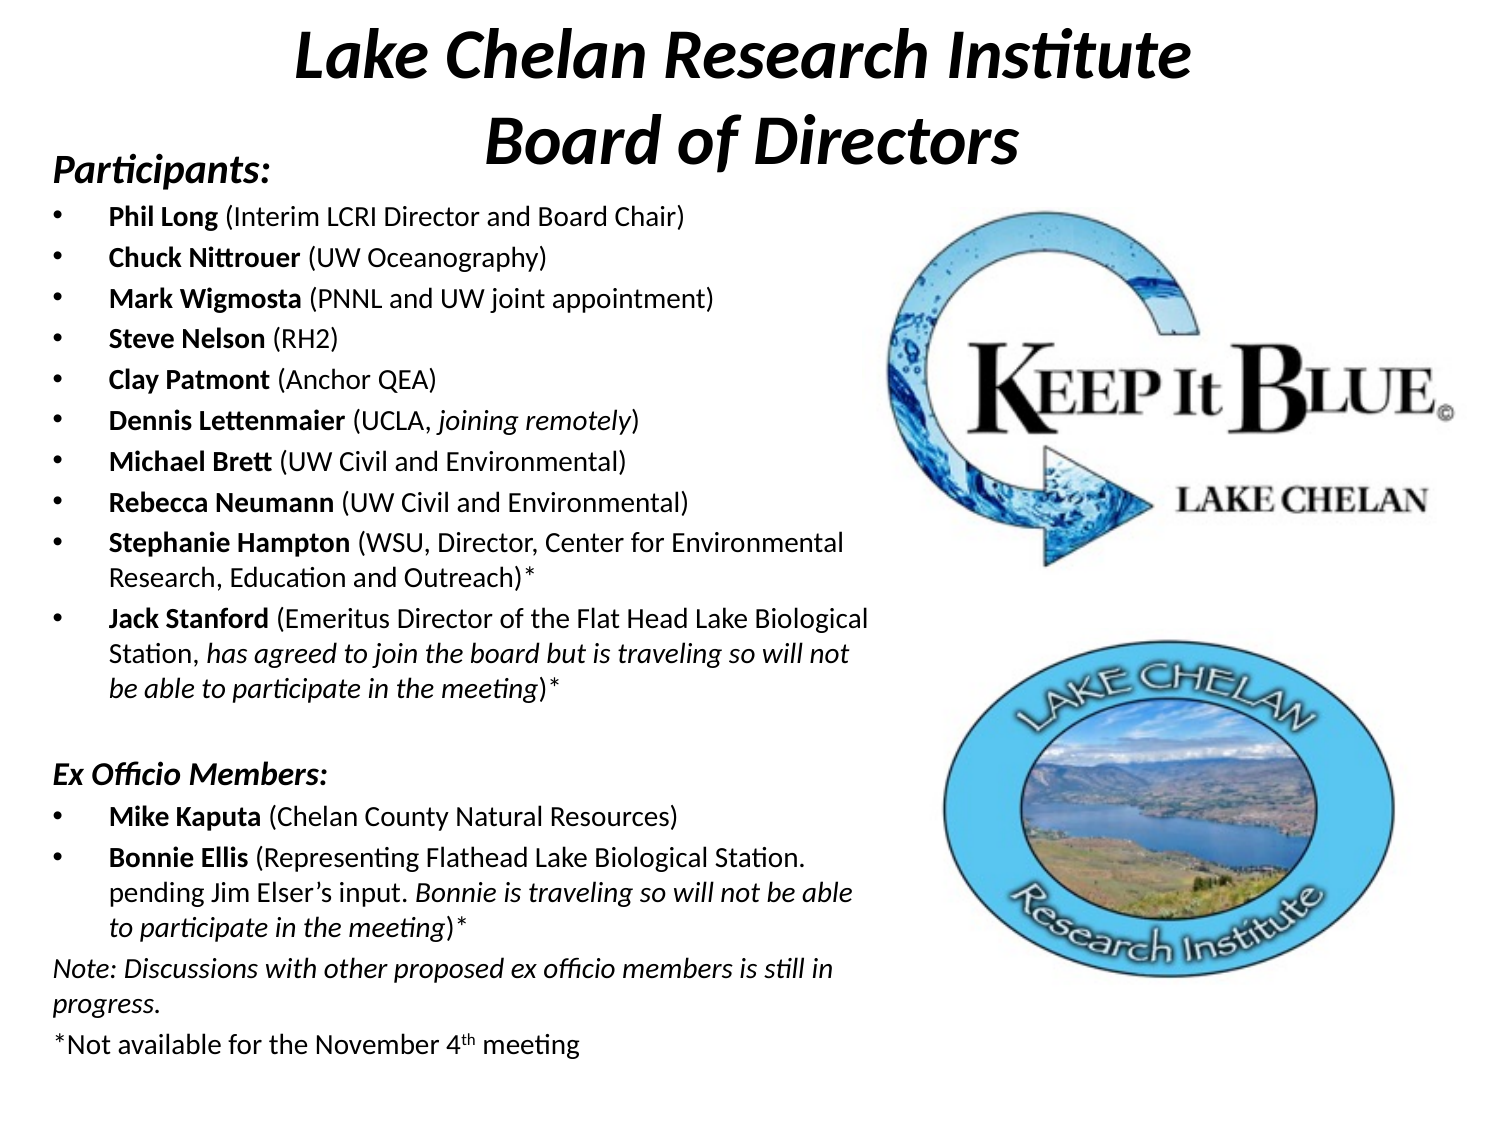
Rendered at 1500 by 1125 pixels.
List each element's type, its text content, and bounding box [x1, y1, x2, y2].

list Participants: Phil Long (Interim LCRI Director and Board Chair) Chuck Nittrouer (UW Oceanography) Mark Wigmosta (PNNL and UW joint appointment) Steve Nelson (RH2) Clay Patmont (Anchor QEA) Dennis Lettenmaier (UCLA, joining remotely) Michael Brett (UW Civil and Environmental) Rebecca Neumann (UW Civil and Environmental) Stephanie Hampton (WSU, Director, Center for Environmental Research, Education and Outreach)* Jack Stanford (Emeritus Director of the Flat Head Lake Biological Station, has agreed to join the board but is traveling so will not be able to participate in the meeting)* Ex Officio Members: Mike Kaputa (Chelan County Natural Resources) Bonnie Ellis (Representing Flathead Lake Biological Station. pending Jim Elser’s input. Bonnie is traveling so will not be able to participate in the meeting)* Note: Discussions with other proposed ex officio members is still in progress. *Not available for the November 4th meeting [37, 133, 890, 1033]
picture [889, 627, 1438, 1021]
title Lake Chelan Research Institute Board of Directors [22, 0, 1482, 187]
picture [862, 207, 1467, 584]
